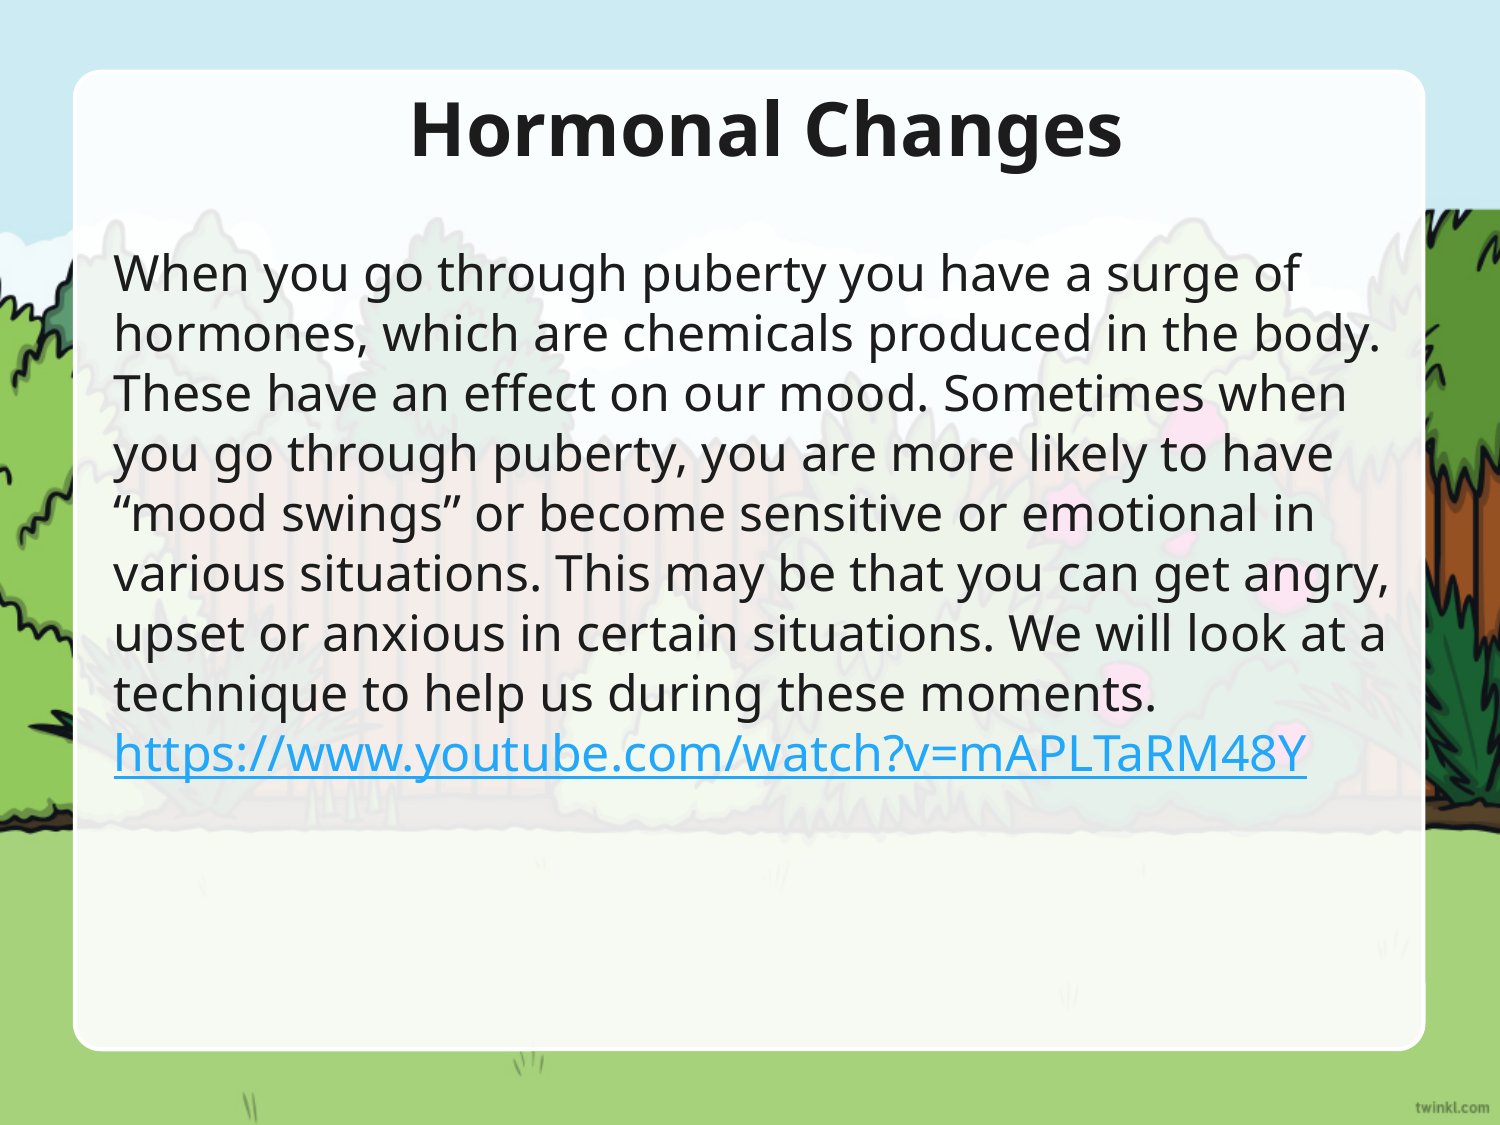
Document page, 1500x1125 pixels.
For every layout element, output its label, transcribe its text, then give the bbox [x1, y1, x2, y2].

picture [0, 0, 1500, 1125]
text_box When you go through puberty you have a surge of hormones, which are chemicals produced in the body. These have an effect on our mood. Sometimes when you go through puberty, you are more likely to have “mood swings” or become sensitive or emotional in various situations. This may be that you can get angry, upset or anxious in certain situations. We will look at a technique to help us during these moments. https://www.youtube.com/watch?v=mAPLTaRM48Y [99, 234, 1429, 843]
title Hormonal Changes [100, 49, 1453, 216]
